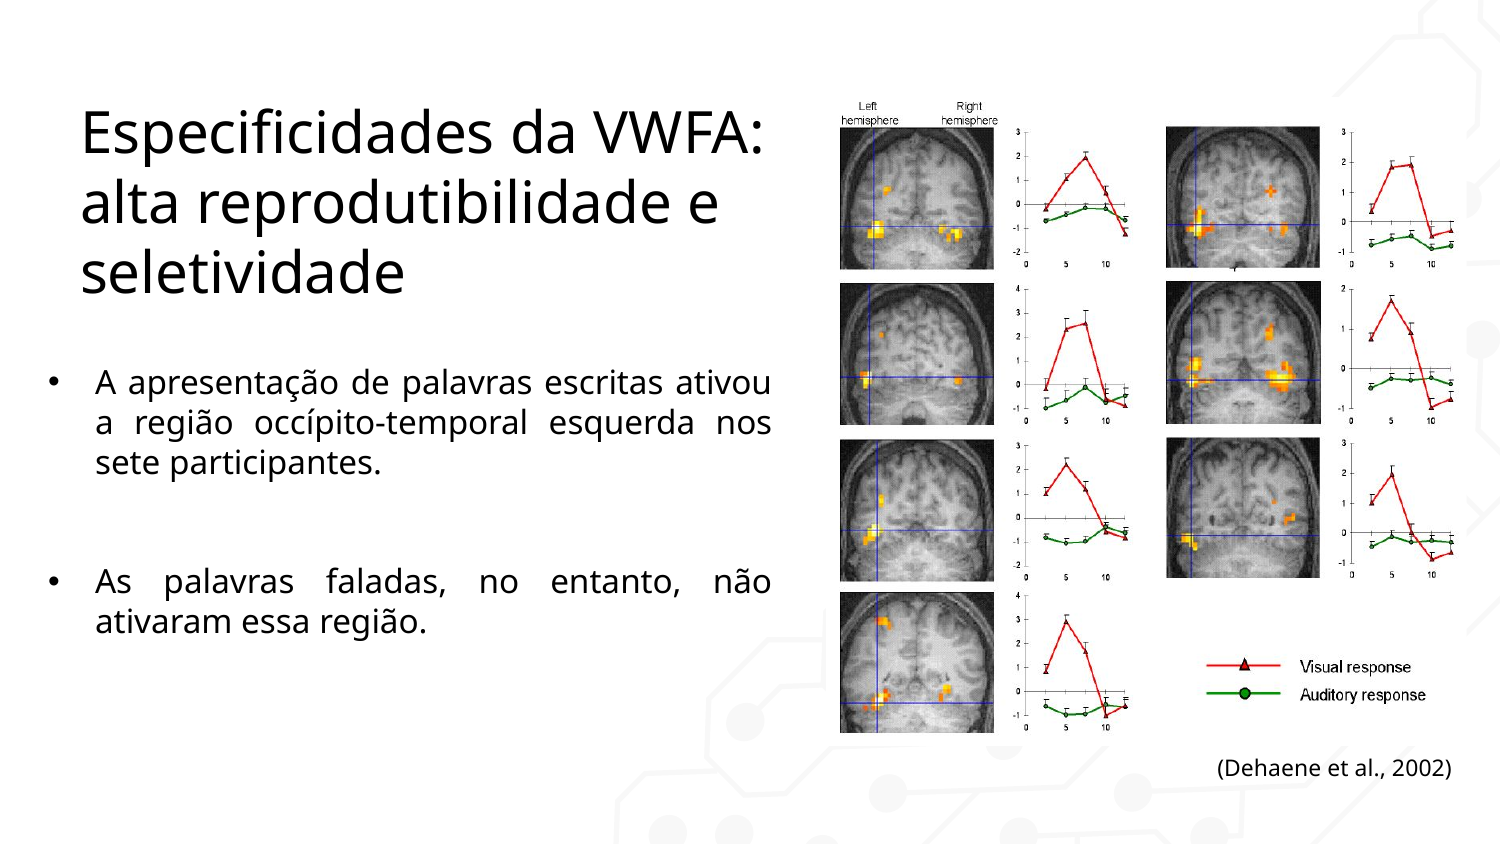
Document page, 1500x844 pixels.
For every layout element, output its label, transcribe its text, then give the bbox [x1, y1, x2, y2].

text_box A apresentação de palavras escritas ativou a região occípito-temporal esquerda nos sete participantes. As palavras faladas, no entanto, não ativaram essa região. [33, 353, 788, 688]
picture [825, 97, 1467, 747]
title Especificidades da VWFA: alta reprodutibilidade e seletividade [65, 79, 844, 174]
text_box (Dehaene et al., 2002) [1202, 745, 1500, 789]
